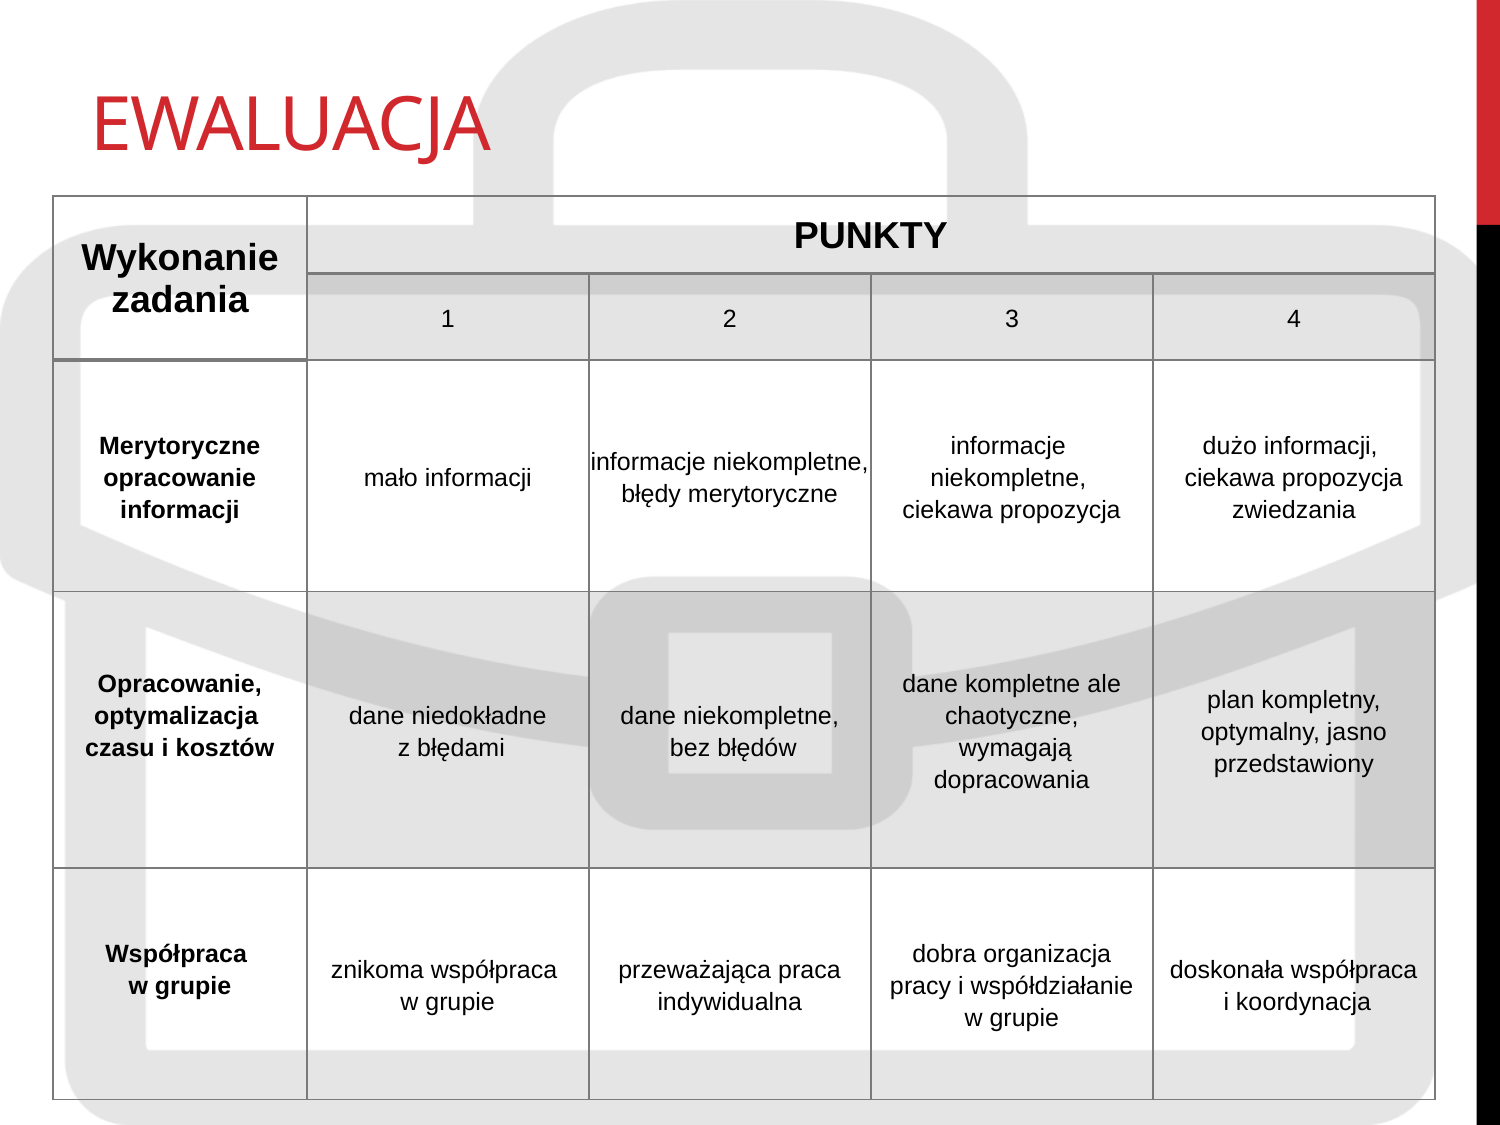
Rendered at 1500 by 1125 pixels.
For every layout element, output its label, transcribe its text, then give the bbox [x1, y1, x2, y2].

table_header PUNKTY [308, 197, 1434, 272]
table_cell 2 [590, 275, 870, 359]
table_cell dane kompletne ale chaotyczne, wymagają dopracowania [872, 592, 1152, 867]
text_box [552, 246, 583, 337]
table_cell dane niedokładne z błędami [308, 592, 588, 867]
table_cell plan kompletny, optymalny, jasno przedstawiony [1154, 592, 1434, 867]
table_header Wykonanie zadania [54, 197, 306, 358]
table_cell Współpraca w grupie [54, 869, 306, 1099]
table_cell dużo informacji, ciekawa propozycja zwiedzania [1154, 361, 1434, 591]
table_cell 1 [308, 275, 588, 359]
table_cell znikoma współpraca w grupie [308, 869, 588, 1099]
table_cell dane niekompletne, bez błędów [590, 592, 870, 867]
title EWALUACJA [75, 25, 1025, 173]
table_cell przeważająca praca indywidualna [590, 869, 870, 1099]
table_cell mało informacji [308, 361, 588, 591]
table_cell Opracowanie, optymalizacja czasu i kosztów [54, 592, 306, 867]
table_cell 4 [1154, 275, 1434, 359]
table_cell informacje niekompletne, ciekawa propozycja [872, 361, 1152, 591]
table_cell informacje niekompletne, błędy merytoryczne [590, 361, 870, 591]
table_cell dobra organizacja pracy i współdziałanie w grupie [872, 869, 1152, 1099]
table_cell doskonała współpraca i koordynacja [1154, 869, 1434, 1099]
table_cell Merytoryczne opracowanie informacji [54, 362, 306, 591]
table_cell 3 [872, 275, 1152, 359]
